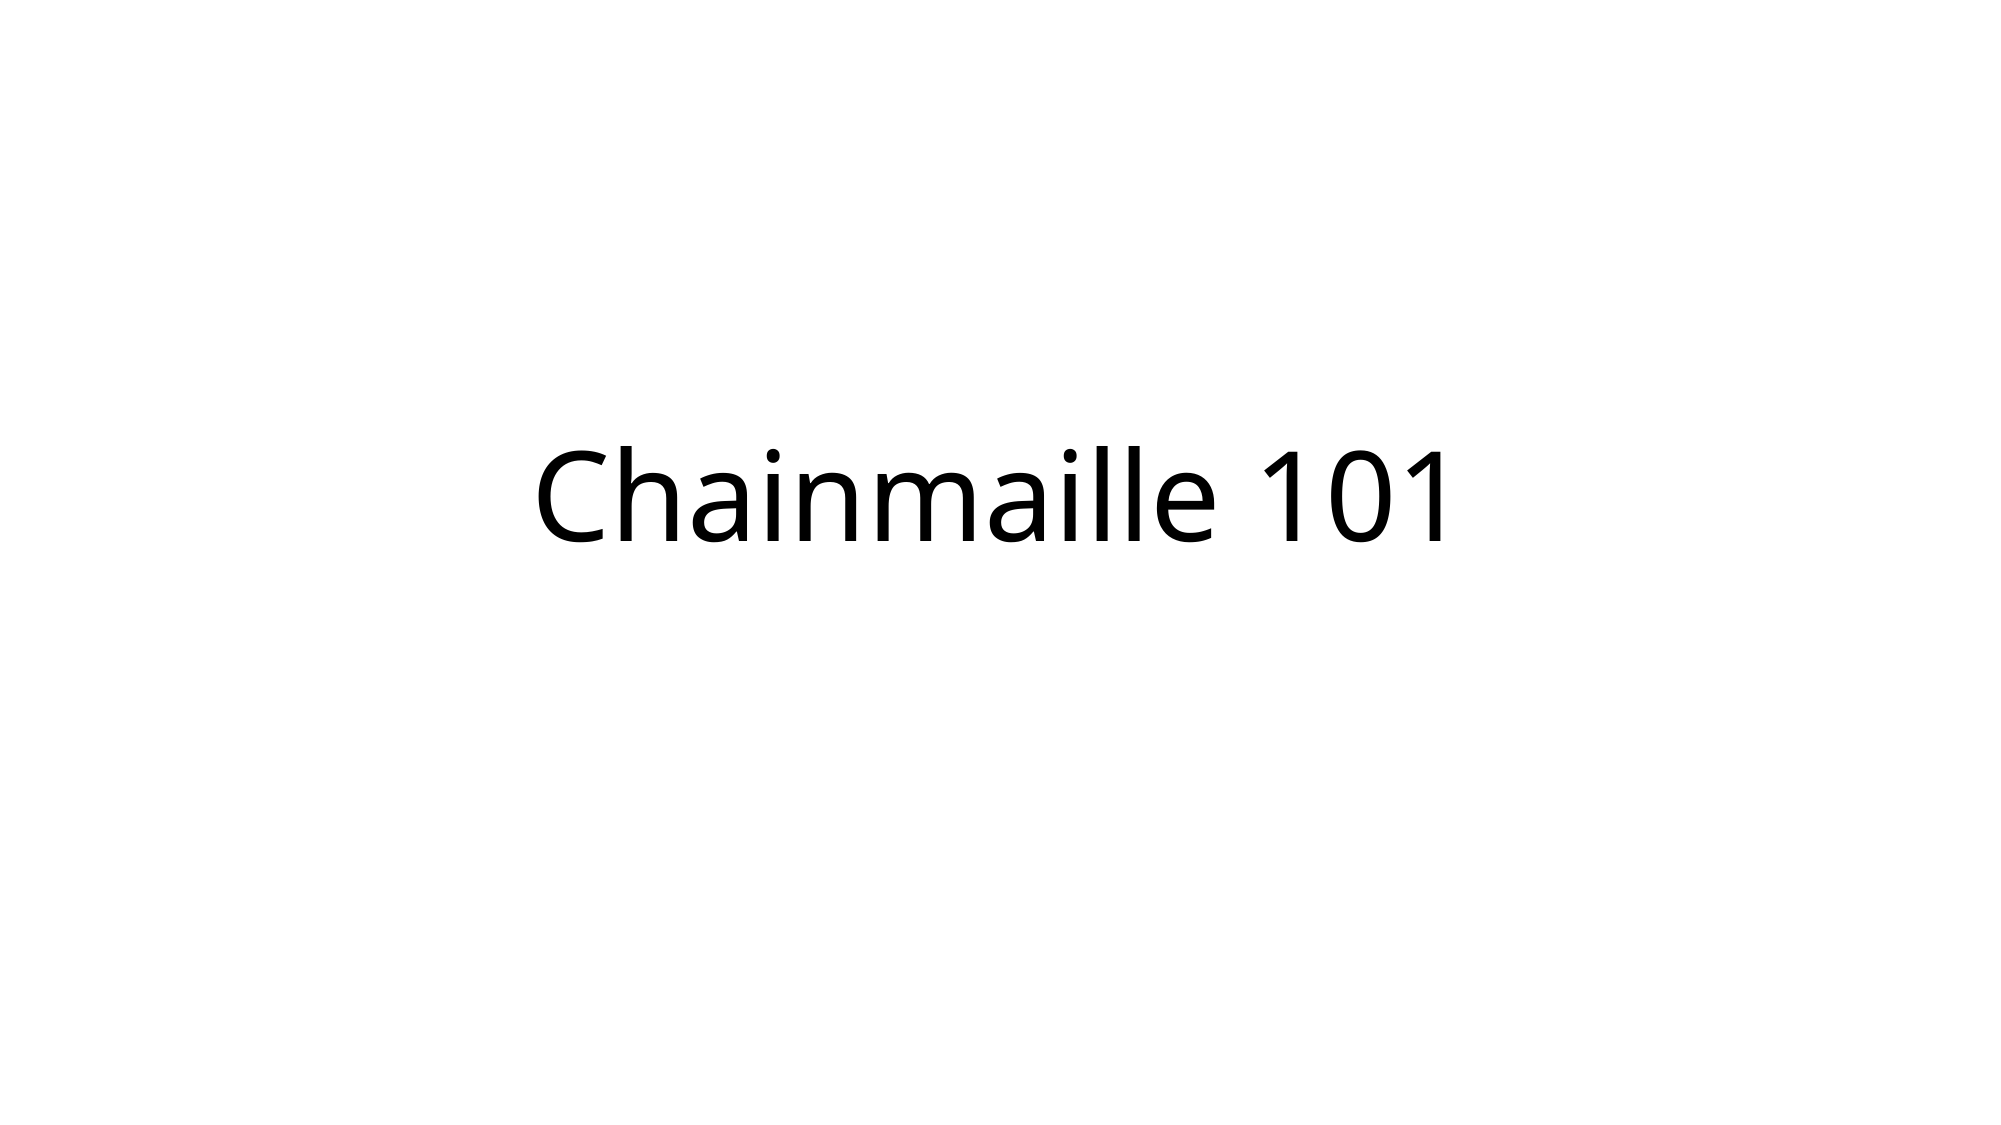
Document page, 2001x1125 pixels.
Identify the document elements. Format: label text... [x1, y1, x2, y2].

title Chainmaille 101 [249, 184, 1750, 576]
